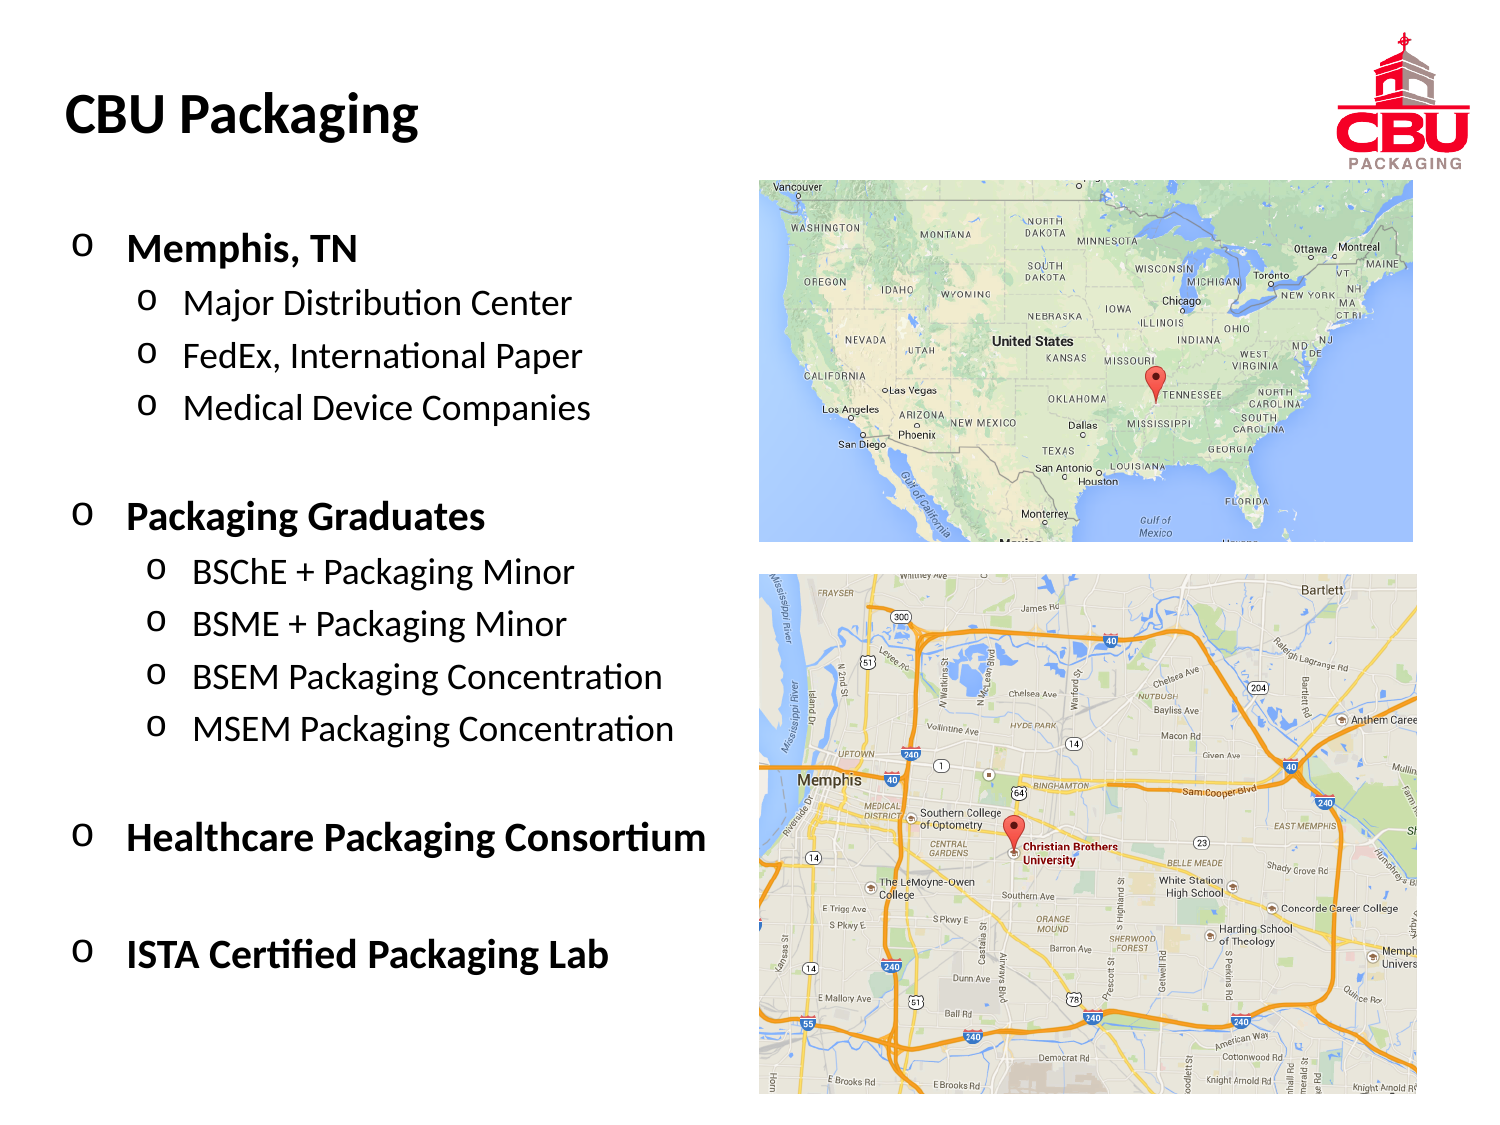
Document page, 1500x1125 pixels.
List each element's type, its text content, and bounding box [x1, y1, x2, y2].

text_box CBU Packaging [49, 45, 725, 175]
picture [758, 0, 1500, 543]
picture [758, 574, 1417, 1095]
text_box Memphis, TN Major Distribution Center FedEx, International Paper Medical Device Companies Packaging Graduates BSChE + Packaging Minor BSME + Packaging Minor BSEM Packaging Concentration MSEM Packaging Concentration Healthcare Packaging Consortium ISTA Certified Packaging Lab [55, 213, 731, 1063]
